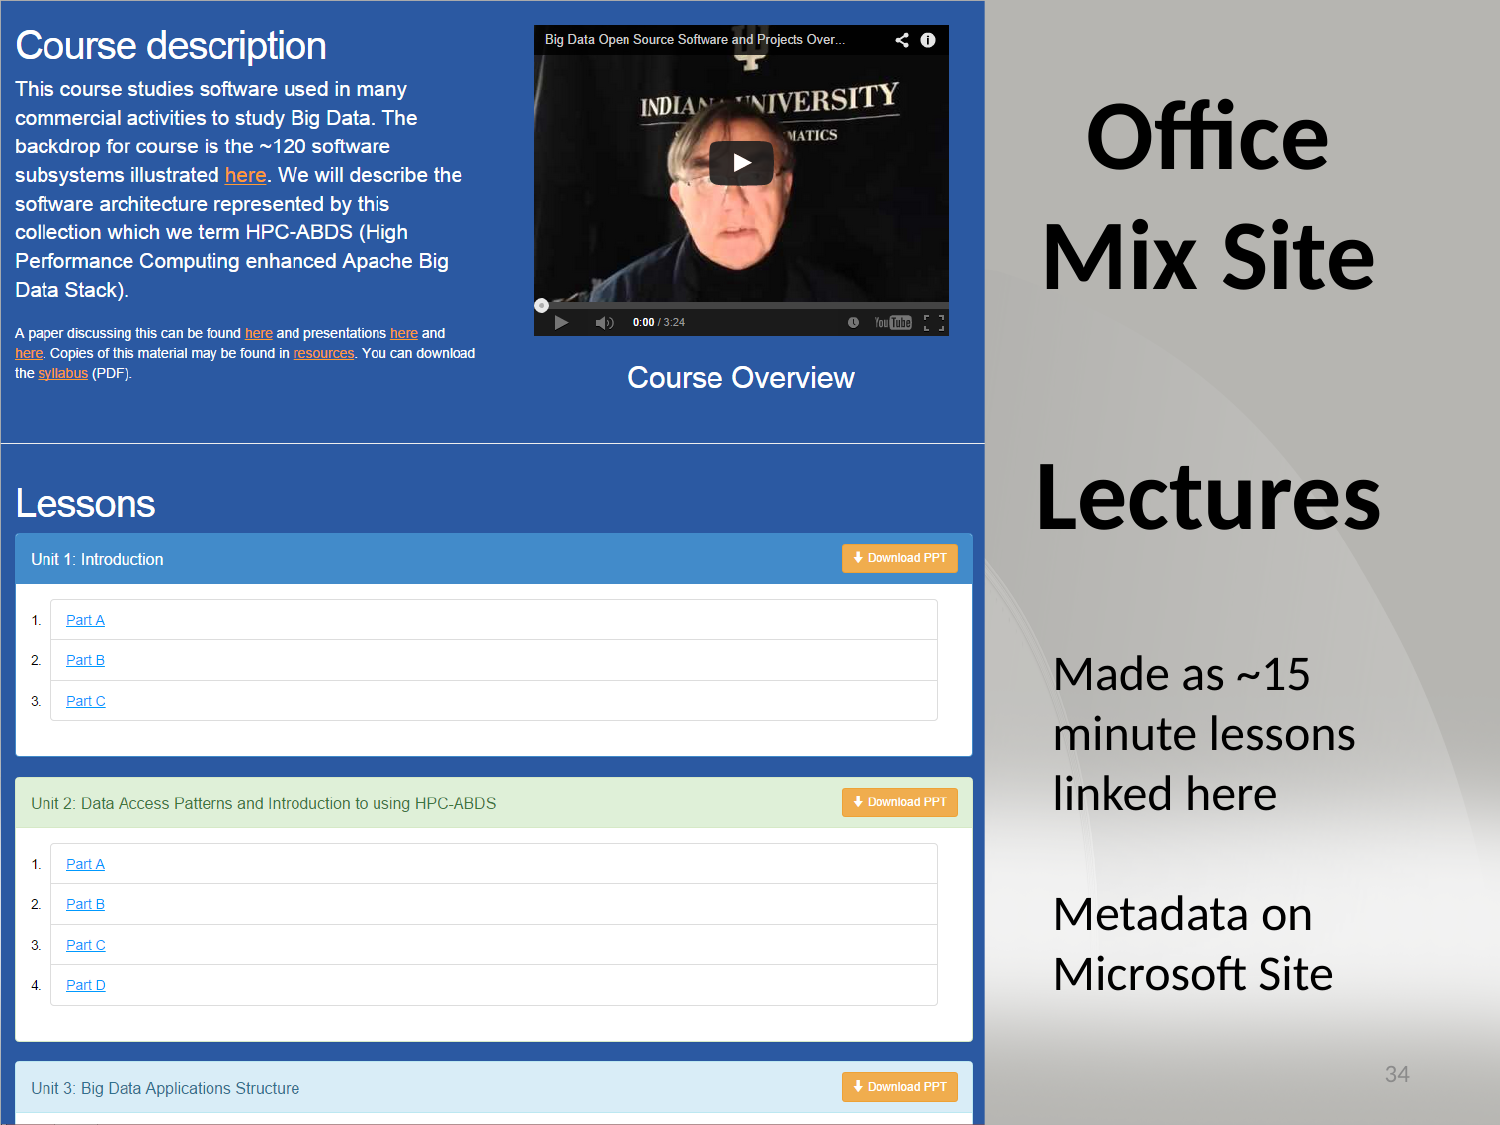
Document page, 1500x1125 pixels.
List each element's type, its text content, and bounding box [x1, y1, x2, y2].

text_box Made as ~15 minute lessons linked here Metadata on Microsoft Site [1037, 633, 1463, 1009]
text_box Office Mix Site Lectures [994, 62, 1423, 250]
slide_number 34 [1074, 1042, 1425, 1103]
picture [0, 0, 1500, 1125]
